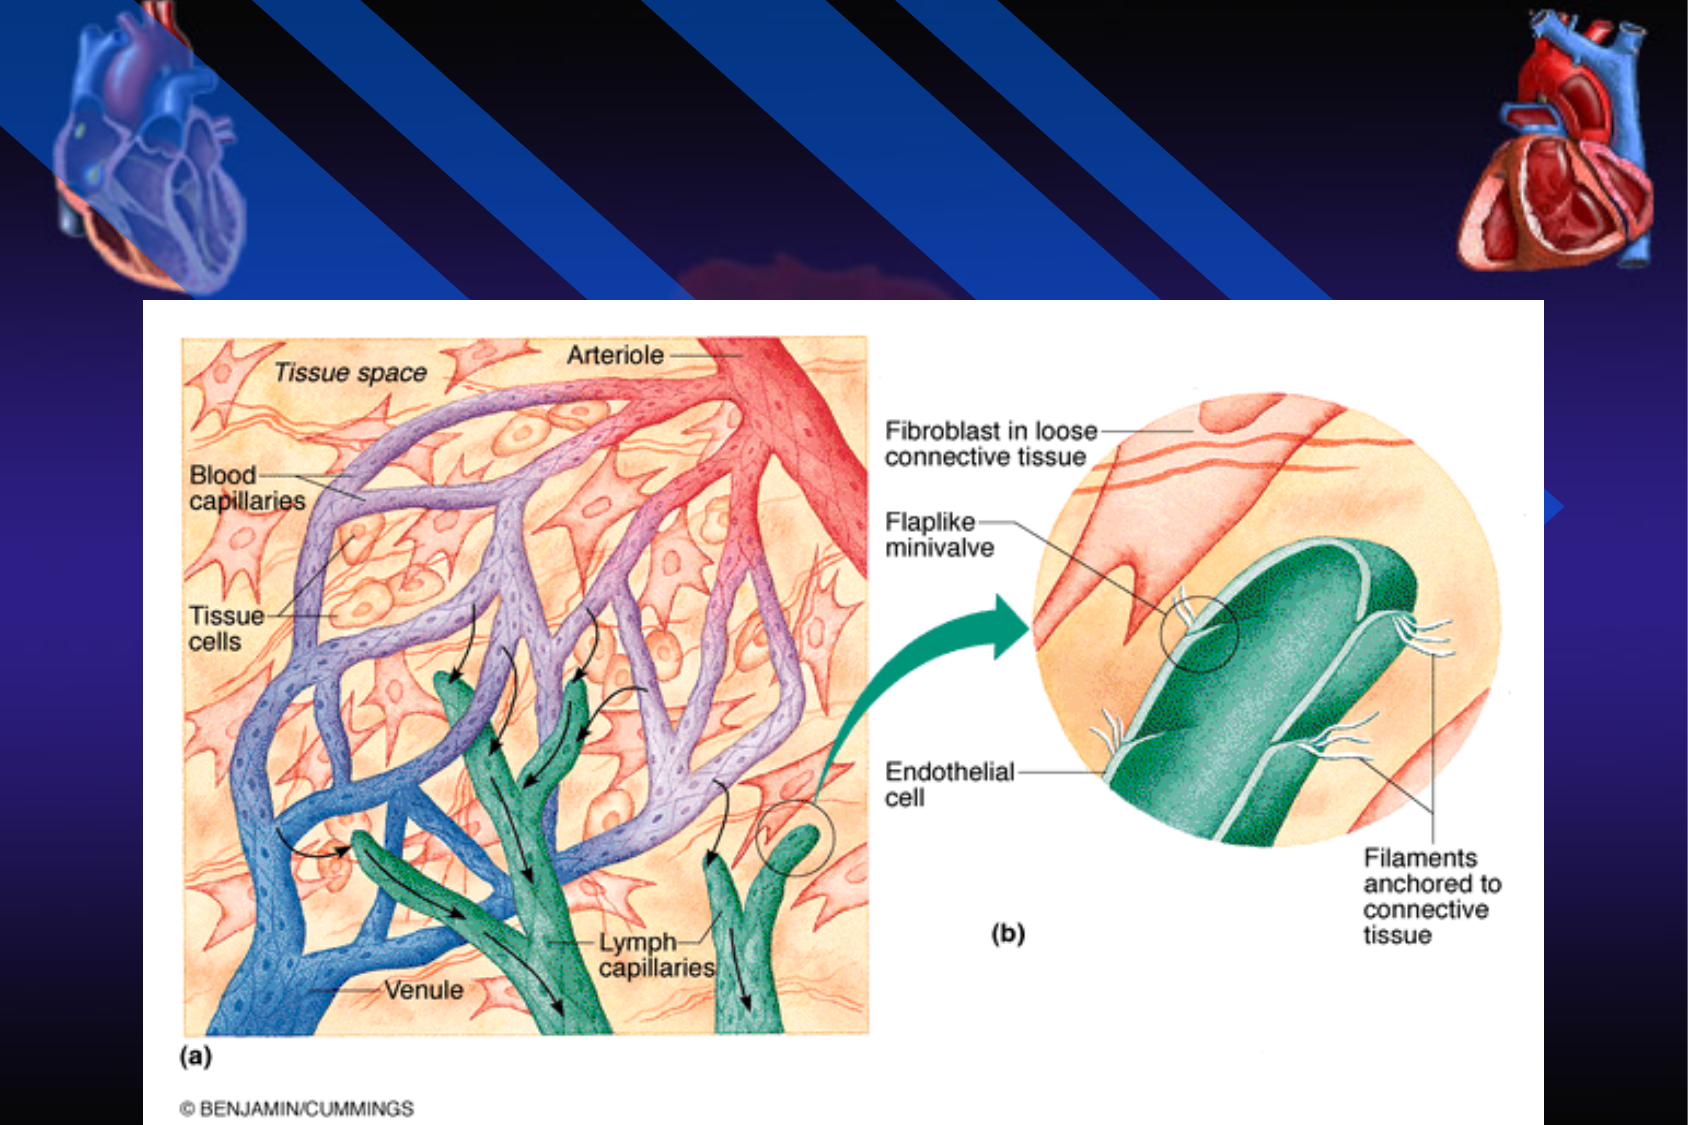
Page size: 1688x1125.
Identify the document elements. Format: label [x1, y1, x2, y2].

picture [135, 0, 460, 187]
text_box [143, 187, 1544, 1125]
picture [827, 0, 1103, 187]
picture [999, 0, 1688, 1125]
picture [0, 127, 143, 1125]
picture [362, 0, 848, 187]
